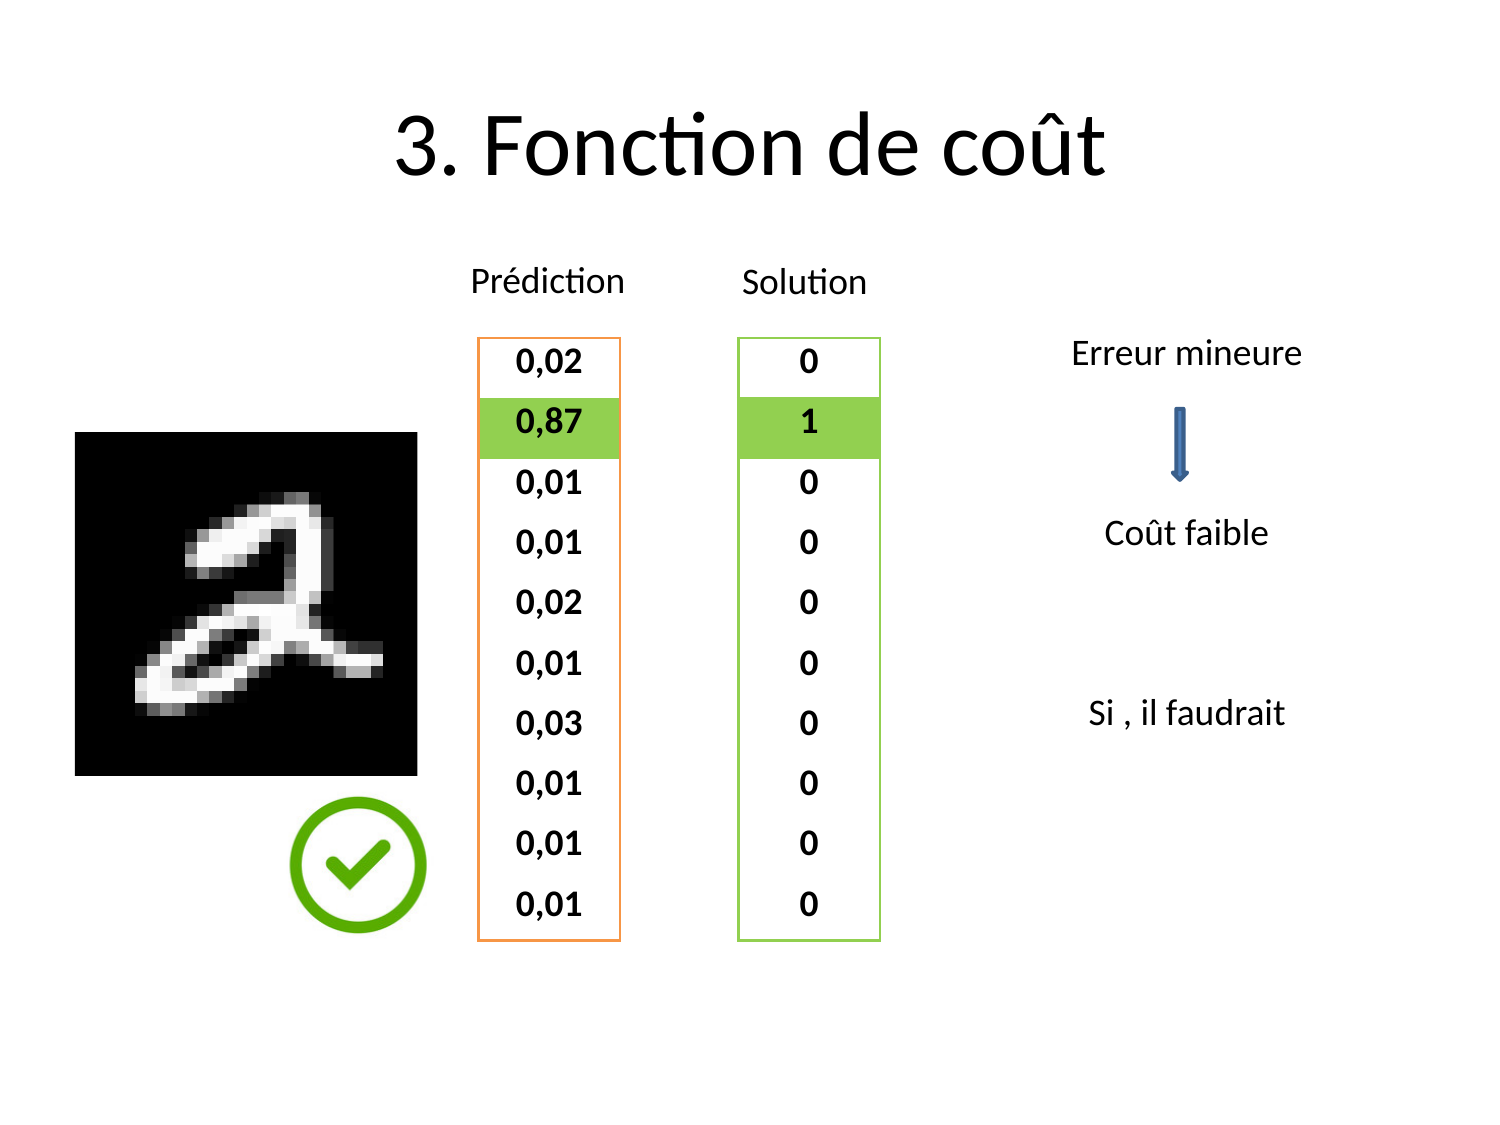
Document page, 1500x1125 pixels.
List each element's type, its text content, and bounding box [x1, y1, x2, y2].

table_cell 0,01 [480, 760, 619, 820]
table_cell 0,01 [480, 820, 619, 880]
table_cell 0 [740, 820, 879, 880]
table_cell 0,03 [480, 700, 619, 760]
title 3. Fonction de coût [75, 45, 1425, 233]
table_cell 0,87 [480, 398, 619, 459]
table_cell 0,01 [480, 880, 619, 939]
table_header 0,02 [480, 339, 619, 398]
table_cell 0 [740, 519, 879, 579]
table_cell 0 [740, 579, 879, 639]
table_cell 0 [740, 760, 879, 820]
table_cell 0,01 [480, 519, 619, 579]
table_cell 0 [740, 700, 879, 760]
picture [74, 432, 418, 776]
table_cell 0,02 [480, 579, 619, 639]
table_cell 0 [740, 459, 879, 519]
table_cell 0,01 [480, 639, 619, 700]
table_cell 0,01 [480, 459, 619, 519]
table_header 0 [740, 339, 879, 397]
text_box Solution [727, 249, 883, 310]
text_box [1170, 406, 1190, 482]
picture [276, 786, 445, 951]
table_cell 0 [740, 639, 879, 700]
table_cell 0 [740, 880, 879, 939]
text_box Erreur mineure Coût faible [1009, 320, 1365, 560]
table_cell 1 [740, 400, 879, 459]
text_box Prédiction [455, 248, 641, 309]
